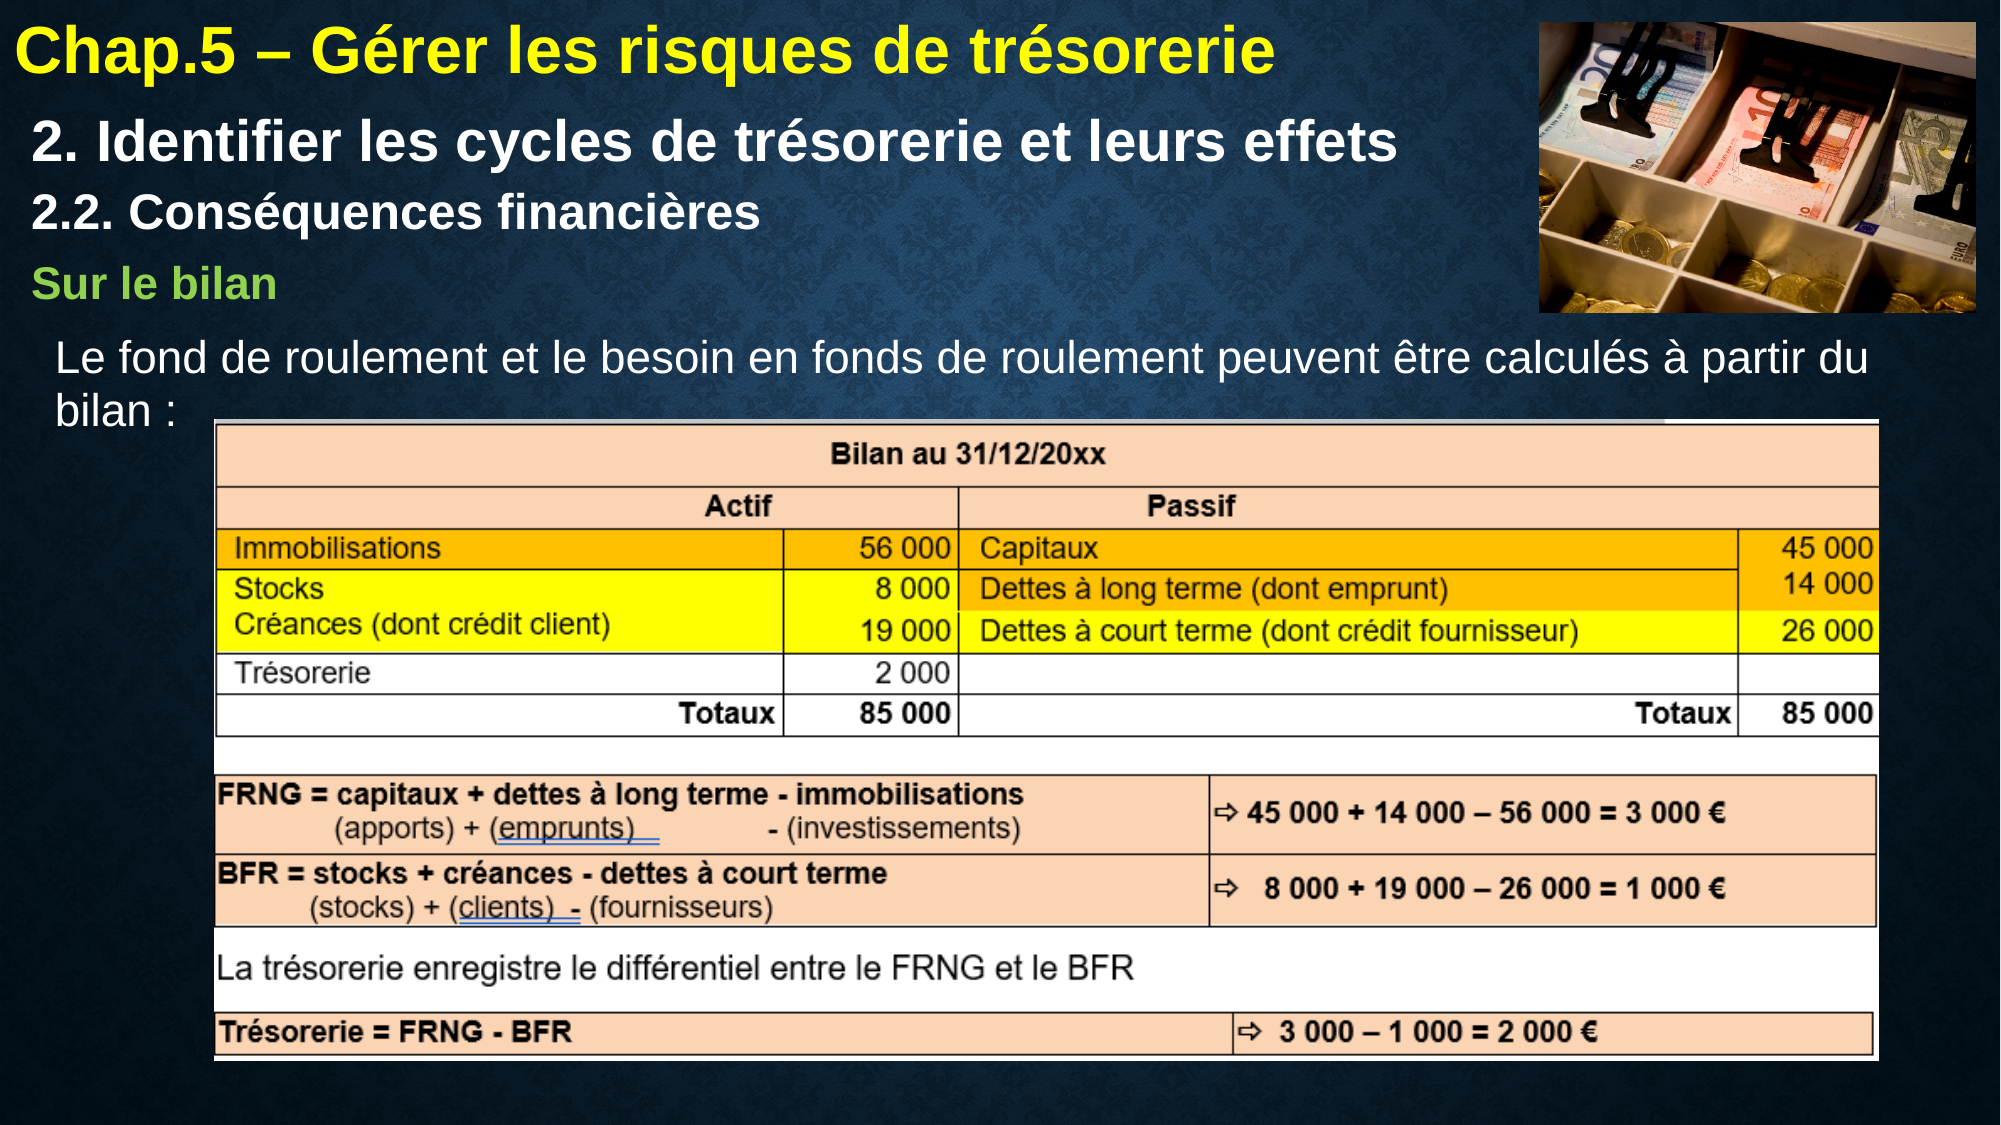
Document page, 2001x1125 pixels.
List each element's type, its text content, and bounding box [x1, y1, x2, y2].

picture [213, 418, 1879, 1061]
text_box 2.2. Conséquences financières [16, 172, 1531, 246]
text_box Chap.5 – Gérer les risques de trésorerie [0, 0, 1601, 95]
text_box Le fond de roulement et le besoin en fonds de roulement peuvent être calculés à partir du bilan : [40, 323, 1939, 445]
text_box 2. Identifier les cycles de trésorerie et leurs effets [16, 95, 1531, 172]
picture [1538, 21, 1976, 314]
text_box Sur le bilan [16, 246, 1532, 317]
